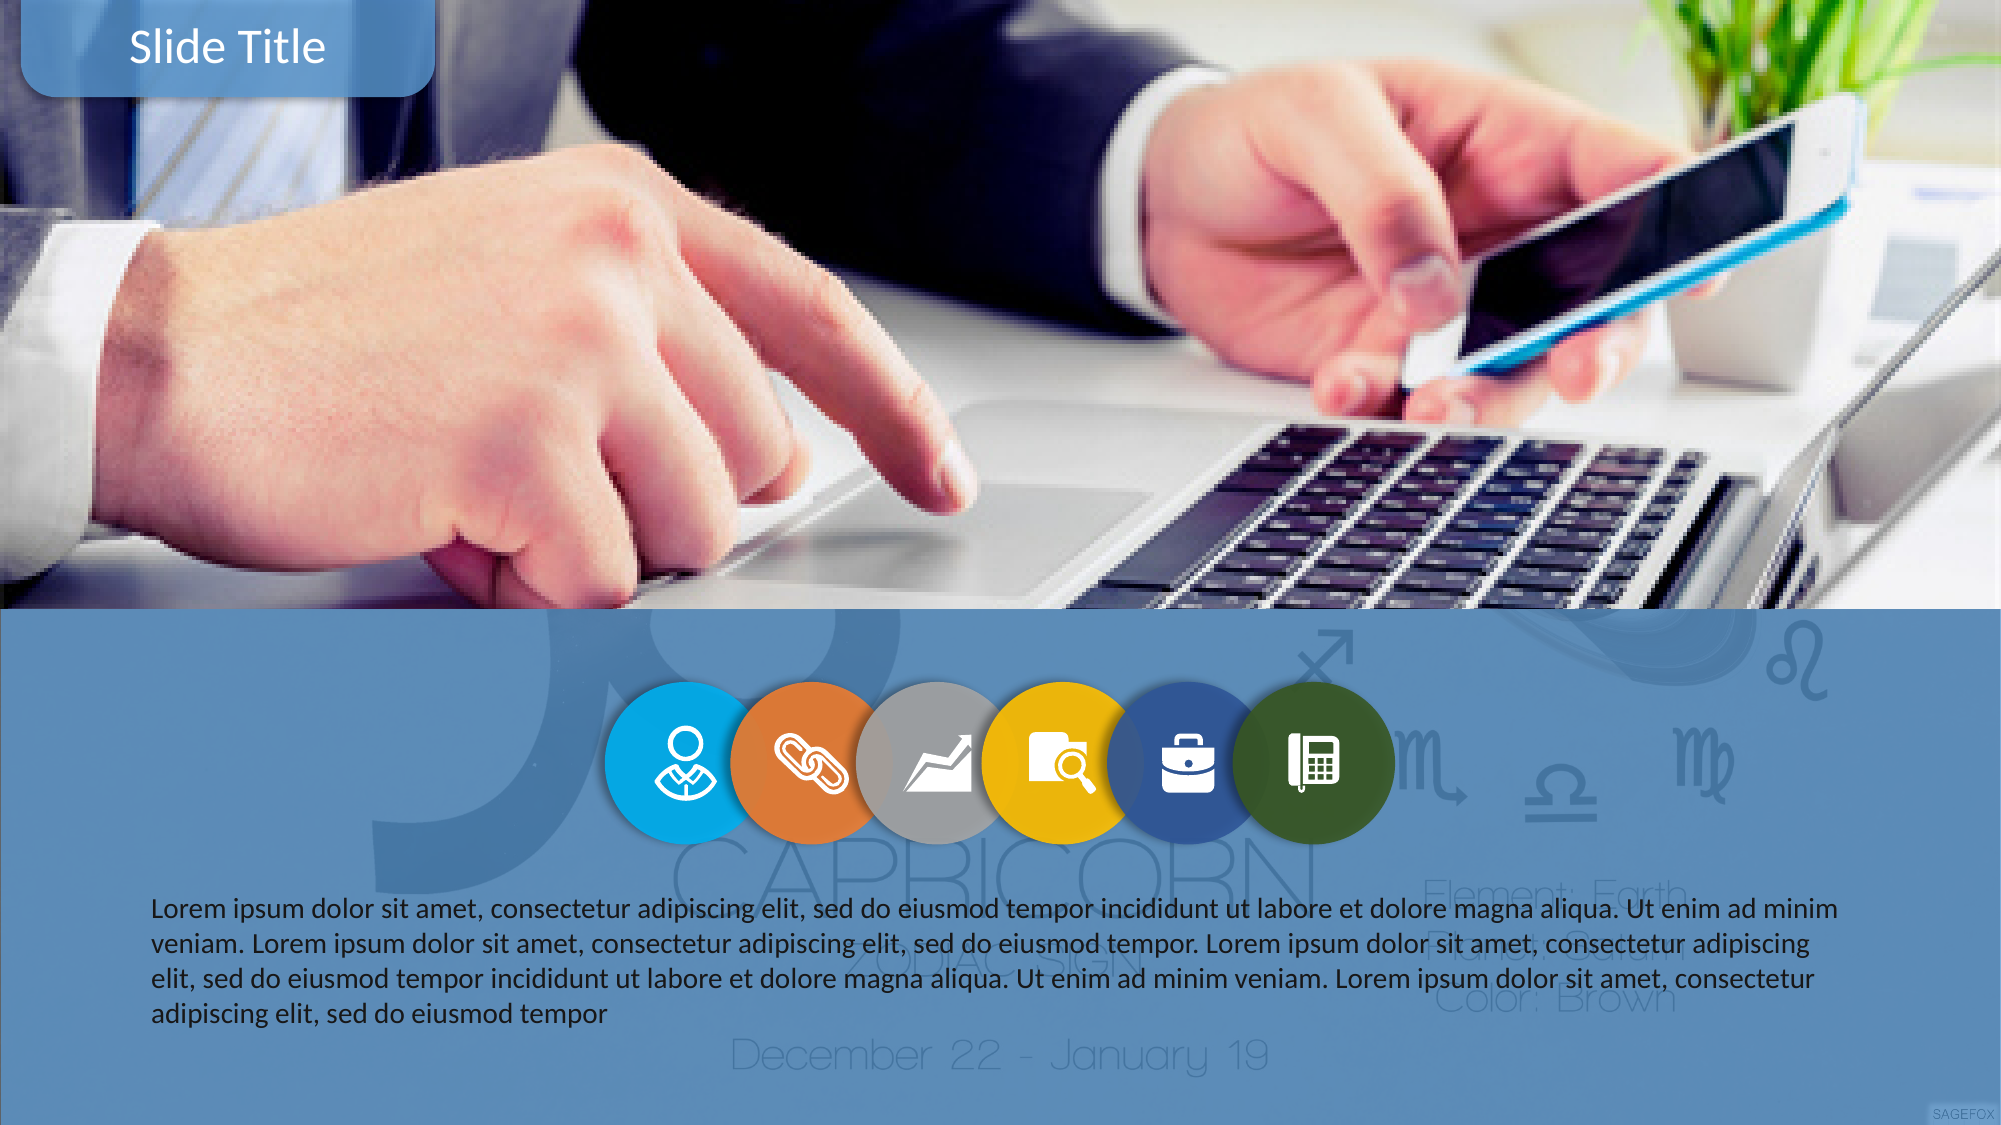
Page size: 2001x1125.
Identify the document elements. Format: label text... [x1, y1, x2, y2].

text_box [1162, 733, 1215, 793]
text_box [774, 733, 849, 795]
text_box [1288, 733, 1340, 793]
text_box [855, 681, 993, 845]
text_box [20, 0, 436, 98]
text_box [654, 725, 718, 801]
text_box [1232, 681, 1396, 845]
picture [0, 0, 2001, 609]
text_box Lorem ipsum dolor sit amet, consectetur adipiscing elit, sed do eiusmod tempor incididunt ut labore et dolore magna aliqua. Ut enim ad minim veniam. Lorem ipsum dolor sit amet, consectetur adipiscing elit, sed do eiusmod tempor. Lorem ipsum dolor sit amet, consectetur adipiscing elit, sed do eiusmod tempor incididunt ut labore et dolore magna aliqua. Ut enim ad minim veniam. Lorem ipsum dolor sit amet, consectetur adipiscing elit, sed do eiusmod tempor [151, 889, 1849, 1065]
text_box [730, 681, 867, 845]
text_box [604, 681, 742, 845]
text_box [1029, 732, 1097, 795]
text_box [981, 681, 1118, 845]
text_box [902, 734, 972, 792]
text_box [1107, 681, 1244, 845]
